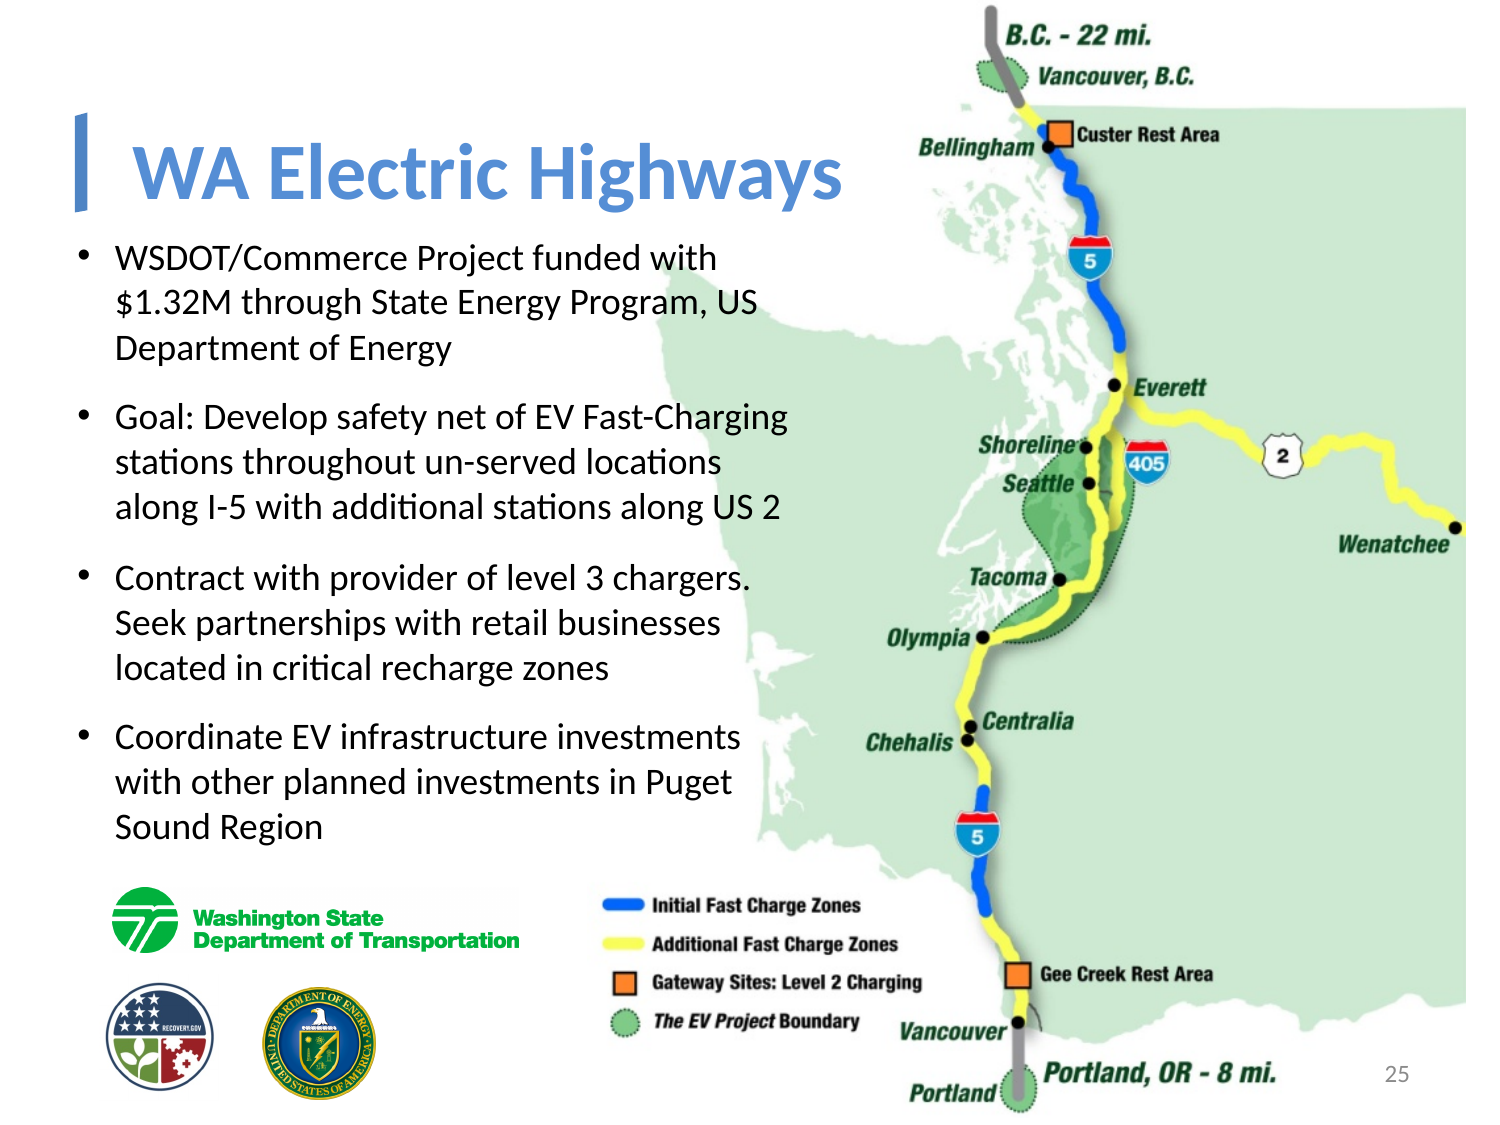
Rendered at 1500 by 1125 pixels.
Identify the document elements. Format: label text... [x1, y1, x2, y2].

picture [587, 0, 1466, 1118]
picture [262, 987, 376, 1100]
text_box WA Electric Highways [49, 112, 582, 225]
picture [112, 887, 519, 954]
picture [99, 974, 220, 1101]
text_box WSDOT/Commerce Project funded with $1.32M through State Energy Program, US Department of Energy Goal: Develop safety net of EV Fast-Charging stations throughout un-served locations along I-5 with additional stations along US 2 Contract with provider of level 3 chargers. Seek partnerships with retail businesses located in critical recharge zones Coordinate EV infrastructure investments with other planned investments in Puget Sound Region [62, 225, 582, 913]
